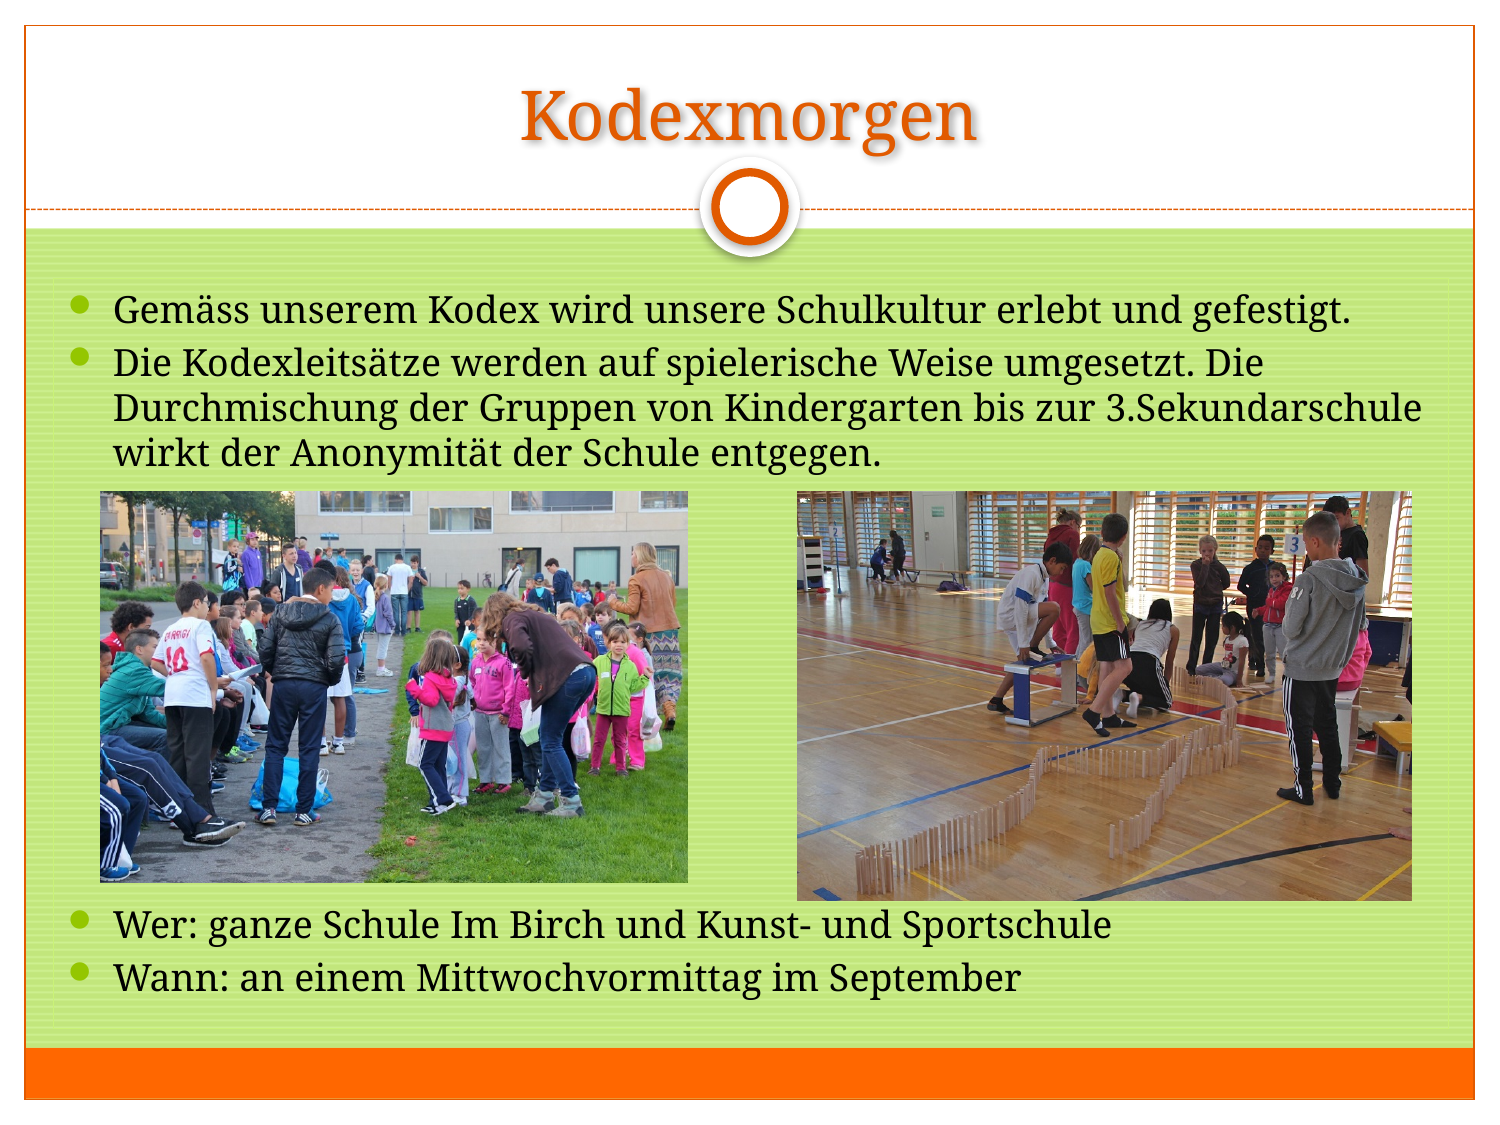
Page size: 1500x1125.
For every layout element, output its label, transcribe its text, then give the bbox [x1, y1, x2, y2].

picture [796, 491, 1412, 901]
list Gemäss unserem Kodex wird unsere Schulkultur erlebt und gefestigt. Die Kodexleitsätze werden auf spielerische Weise umgesetzt. Die Durchmischung der Gruppen von Kindergarten bis zur 3.Sekundarschule wirkt der Anonymität der Schule entgegen. Wer: ganze Schule Im Birch und Kunst- und Sportschule Wann: an einem Mittwochvormittag im September [53, 278, 1449, 1029]
picture [100, 491, 688, 883]
title Kodexmorgen [49, 37, 1450, 162]
